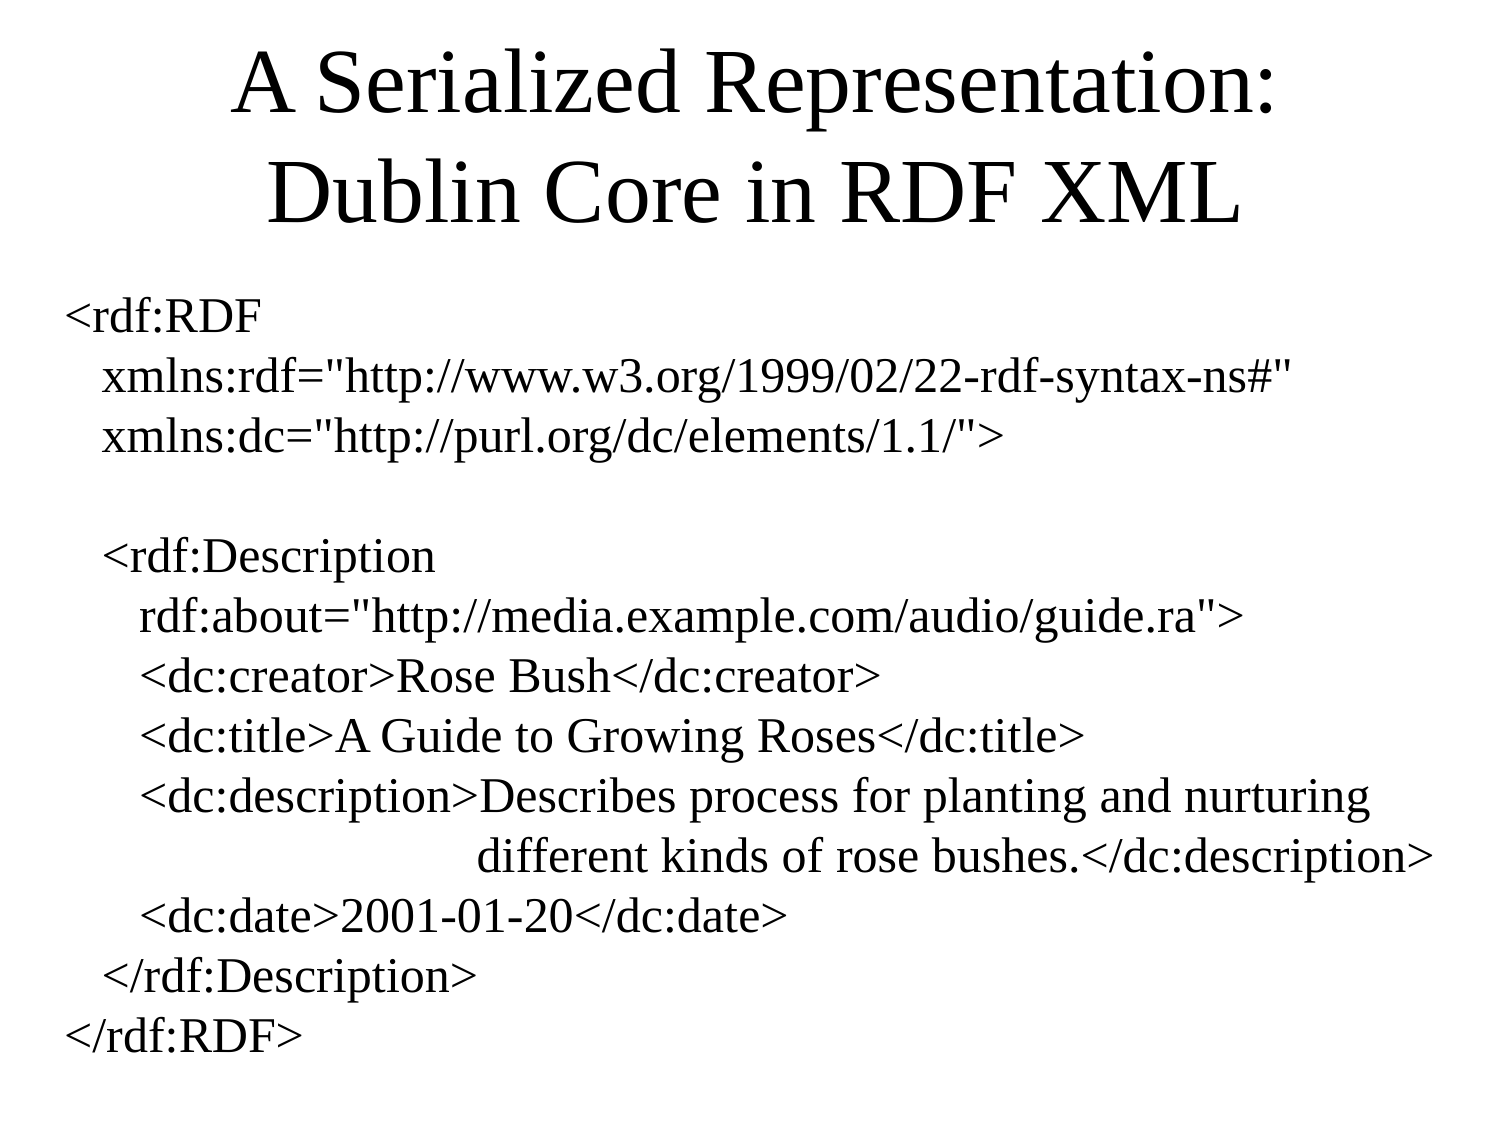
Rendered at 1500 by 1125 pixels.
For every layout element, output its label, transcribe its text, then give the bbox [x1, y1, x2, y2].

title A Serialized Representation: Dublin Core in RDF XML [117, 36, 1394, 226]
text_box <rdf:RDF xmlns:rdf="http://www.w3.org/1999/02/22-rdf-syntax-ns#" xmlns:dc="http://purl.org/dc/elements/1.1/"> <rdf:Description rdf:about="http://media.example.com/audio/guide.ra"> <dc:creator>Rose Bush</dc:creator> <dc:title>A Guide to Growing Roses</dc:title> <dc:description>Describes process for planting and nurturing different kinds of rose bushes.</dc:description> <dc:date>2001-01-20</dc:date> </rdf:Description> </rdf:RDF> [49, 274, 1463, 1070]
